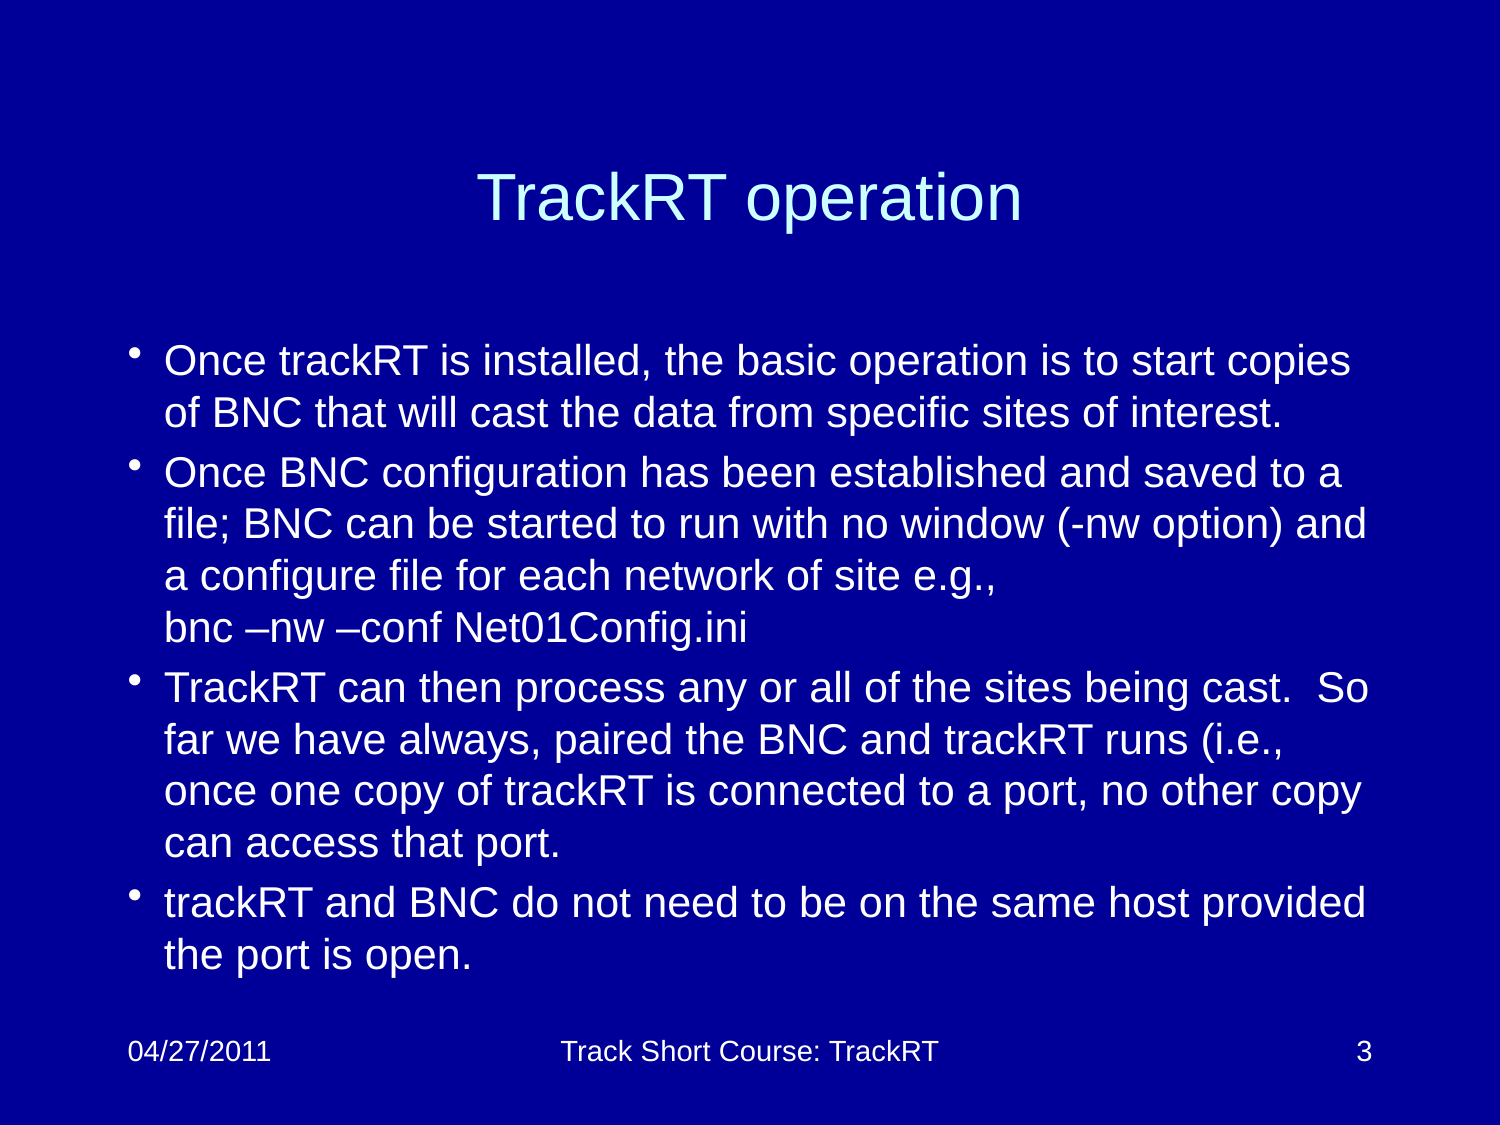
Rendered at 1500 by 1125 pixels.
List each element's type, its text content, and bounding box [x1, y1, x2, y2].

title TrackRT operation [112, 99, 1388, 288]
slide_number 3 [1074, 1024, 1388, 1101]
footer Track Short Course: TrackRT [512, 1024, 988, 1101]
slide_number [112, 1024, 426, 1101]
list Once trackRT is installed, the basic operation is to start copies of BNC that will cast the data from specific sites of interest. Once BNC configuration has been established and saved to a file; BNC can be started to run with no window (-nw option) and a configure file for each network of site e.g., bnc –nw –conf Net01Config.ini TrackRT can then process any or all of the sites being cast. So far we have always, paired the BNC and trackRT runs (i.e., once one copy of trackRT is connected to a port, no other copy can access that port. trackRT and BNC do not need to be on the same host provided the port is open. [112, 324, 1388, 1001]
